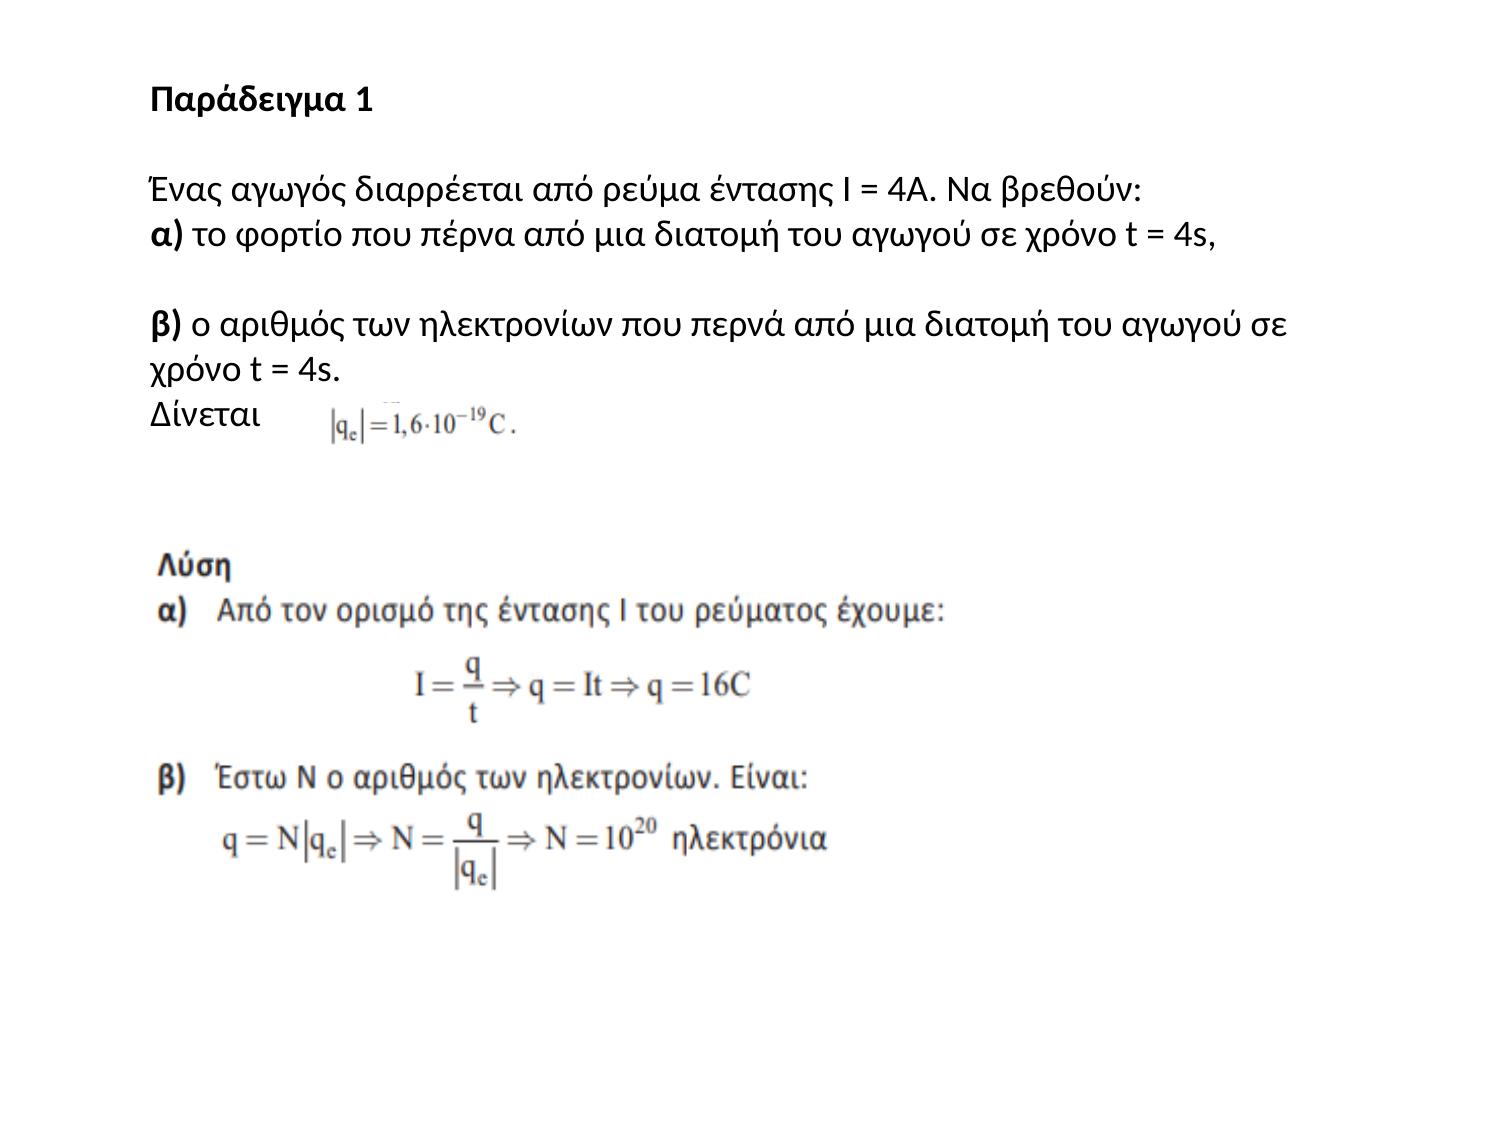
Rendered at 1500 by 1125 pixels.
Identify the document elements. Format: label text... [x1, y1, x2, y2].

picture [141, 538, 963, 904]
text_box Παράδειγμα 1 Ένας αγωγός διαρρέεται από ρεύμα έντασης I = 4Α. Να βρεθούν: α) το φορτίο που πέρνα από μια διατομή του αγωγού σε χρόνο t = 4s, β) ο αριθμός των ηλεκτρονίων που περνά από μια διατομή του αγωγού σε χρόνο t = 4s. Δίνεται [135, 66, 1341, 442]
picture [324, 401, 540, 457]
